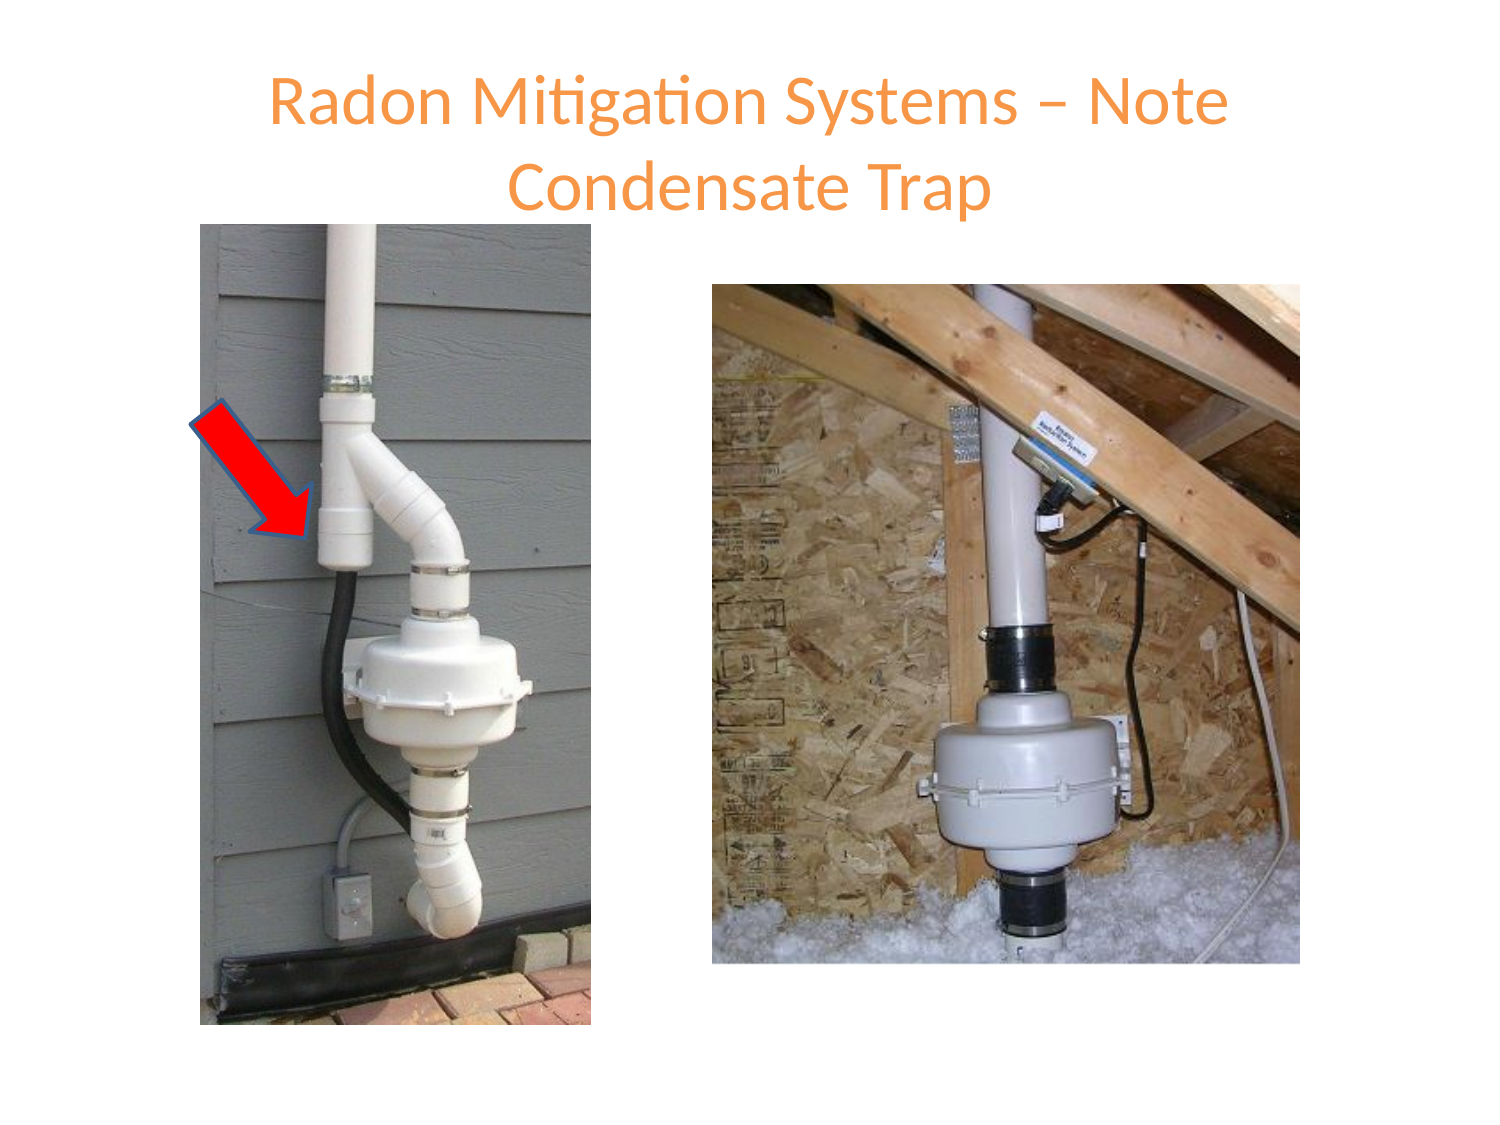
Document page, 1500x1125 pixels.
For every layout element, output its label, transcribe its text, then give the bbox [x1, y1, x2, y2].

title Radon Mitigation Systems – Note Condensate Trap [75, 45, 1425, 233]
picture [712, 283, 1301, 966]
text_box [188, 418, 194, 433]
picture [199, 224, 591, 1026]
